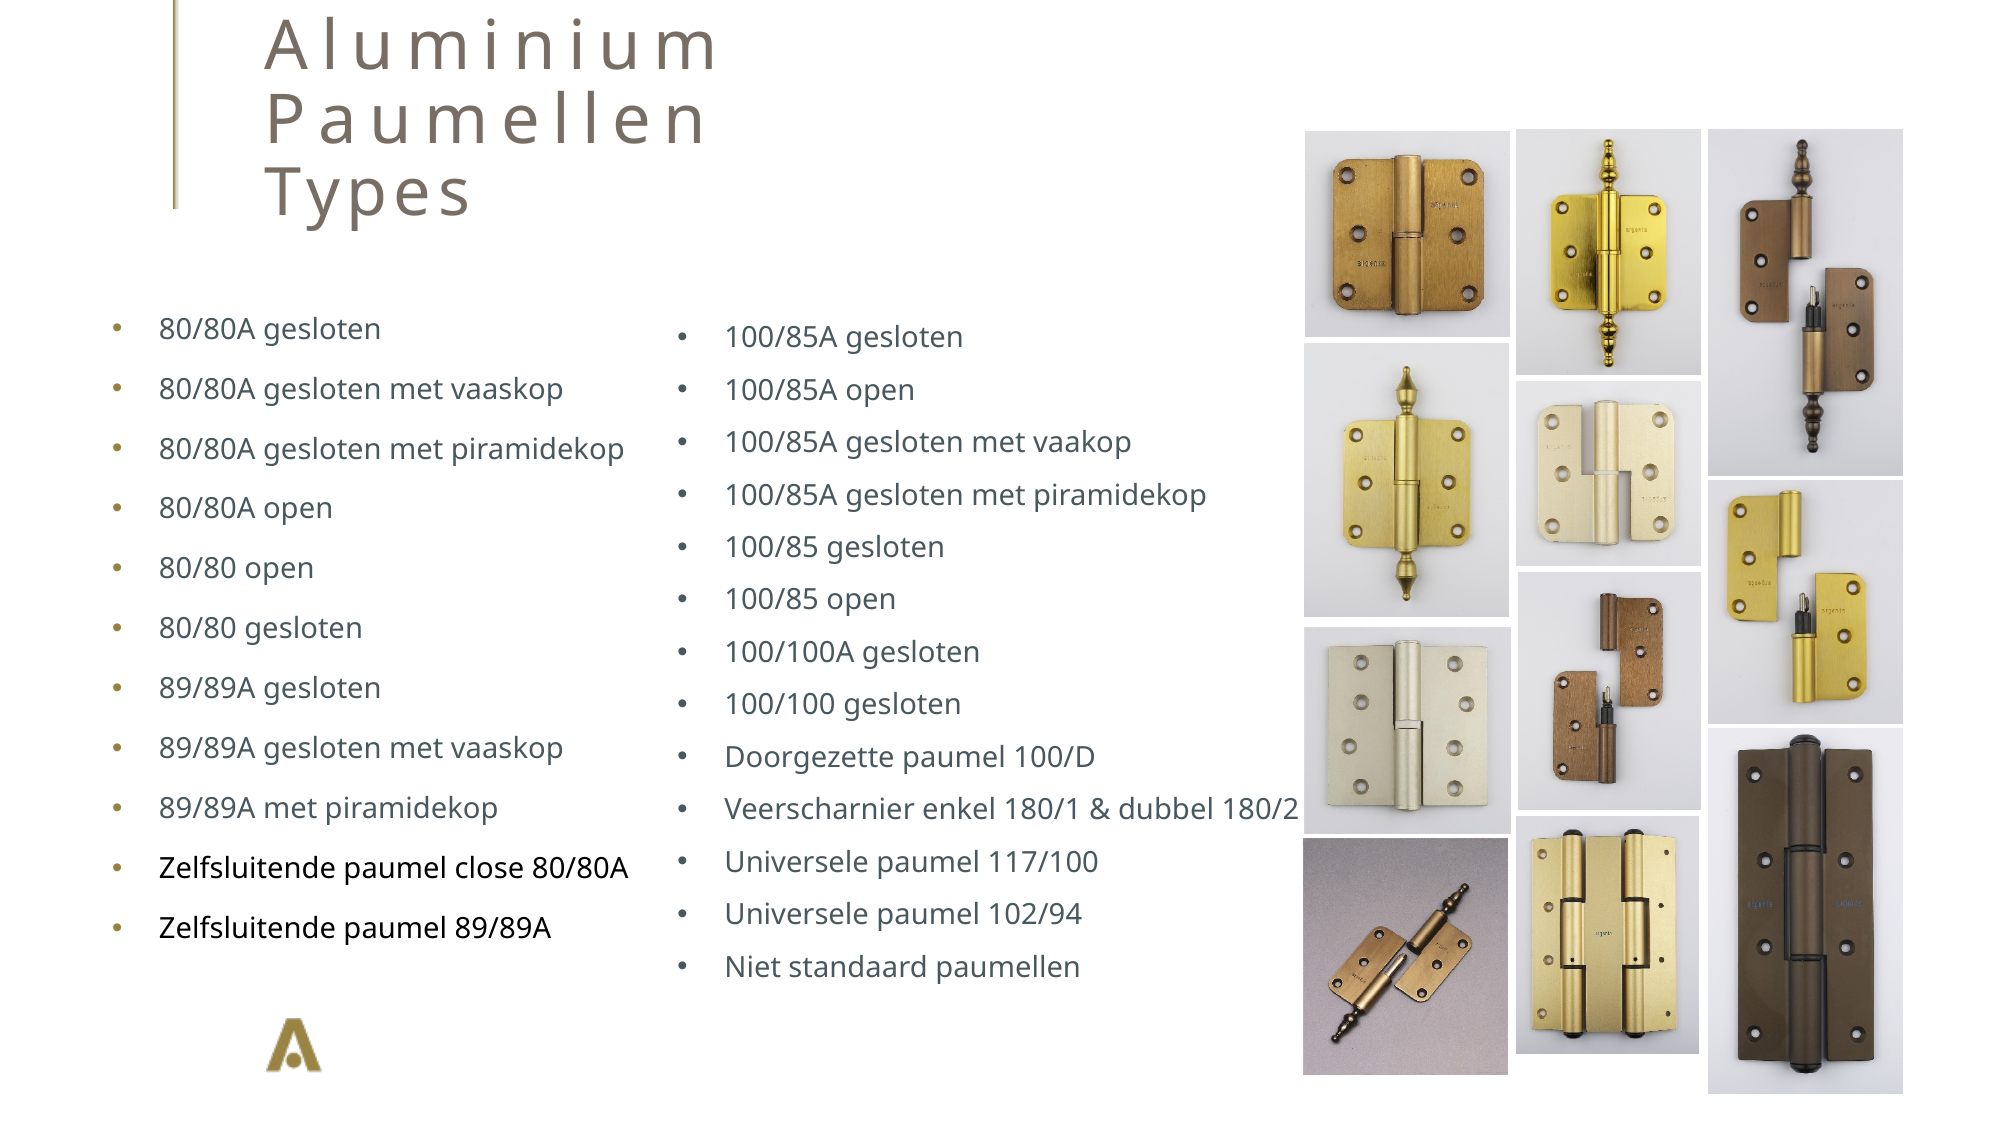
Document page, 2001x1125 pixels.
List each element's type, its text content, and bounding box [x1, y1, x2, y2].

picture [1518, 572, 1701, 810]
picture [1708, 129, 1903, 476]
picture [1516, 381, 1701, 566]
picture [1304, 343, 1509, 617]
picture [1708, 728, 1903, 1094]
text_box 100/85A gesloten 100/85A open 100/85A gesloten met vaakop 100/85A gesloten met piramidekop 100/85 gesloten 100/85 open 100/100A gesloten 100/100 gesloten Doorgezette paumel 100/D Veerscharnier enkel 180/1 & dubbel 180/2 Universele paumel 117/100 Universele paumel 102/94 Niet standaard paumellen [662, 293, 1663, 991]
picture [1516, 129, 1701, 375]
list Types [249, 150, 1000, 234]
picture [1708, 480, 1903, 724]
picture [1516, 816, 1699, 1054]
picture [1303, 838, 1508, 1076]
picture [1305, 131, 1510, 337]
title Aluminium Paumellen [249, 19, 1201, 150]
picture [1304, 627, 1511, 834]
list 80/80A gesloten 80/80A gesloten met vaaskop 80/80A gesloten met piramidekop 80/80A open 80/80 open 80/80 gesloten 89/89A gesloten 89/89A gesloten met vaaskop 89/89A met piramidekop Zelfsluitende paumel close 80/80A Zelfsluitende paumel 89/89A [97, 302, 662, 667]
